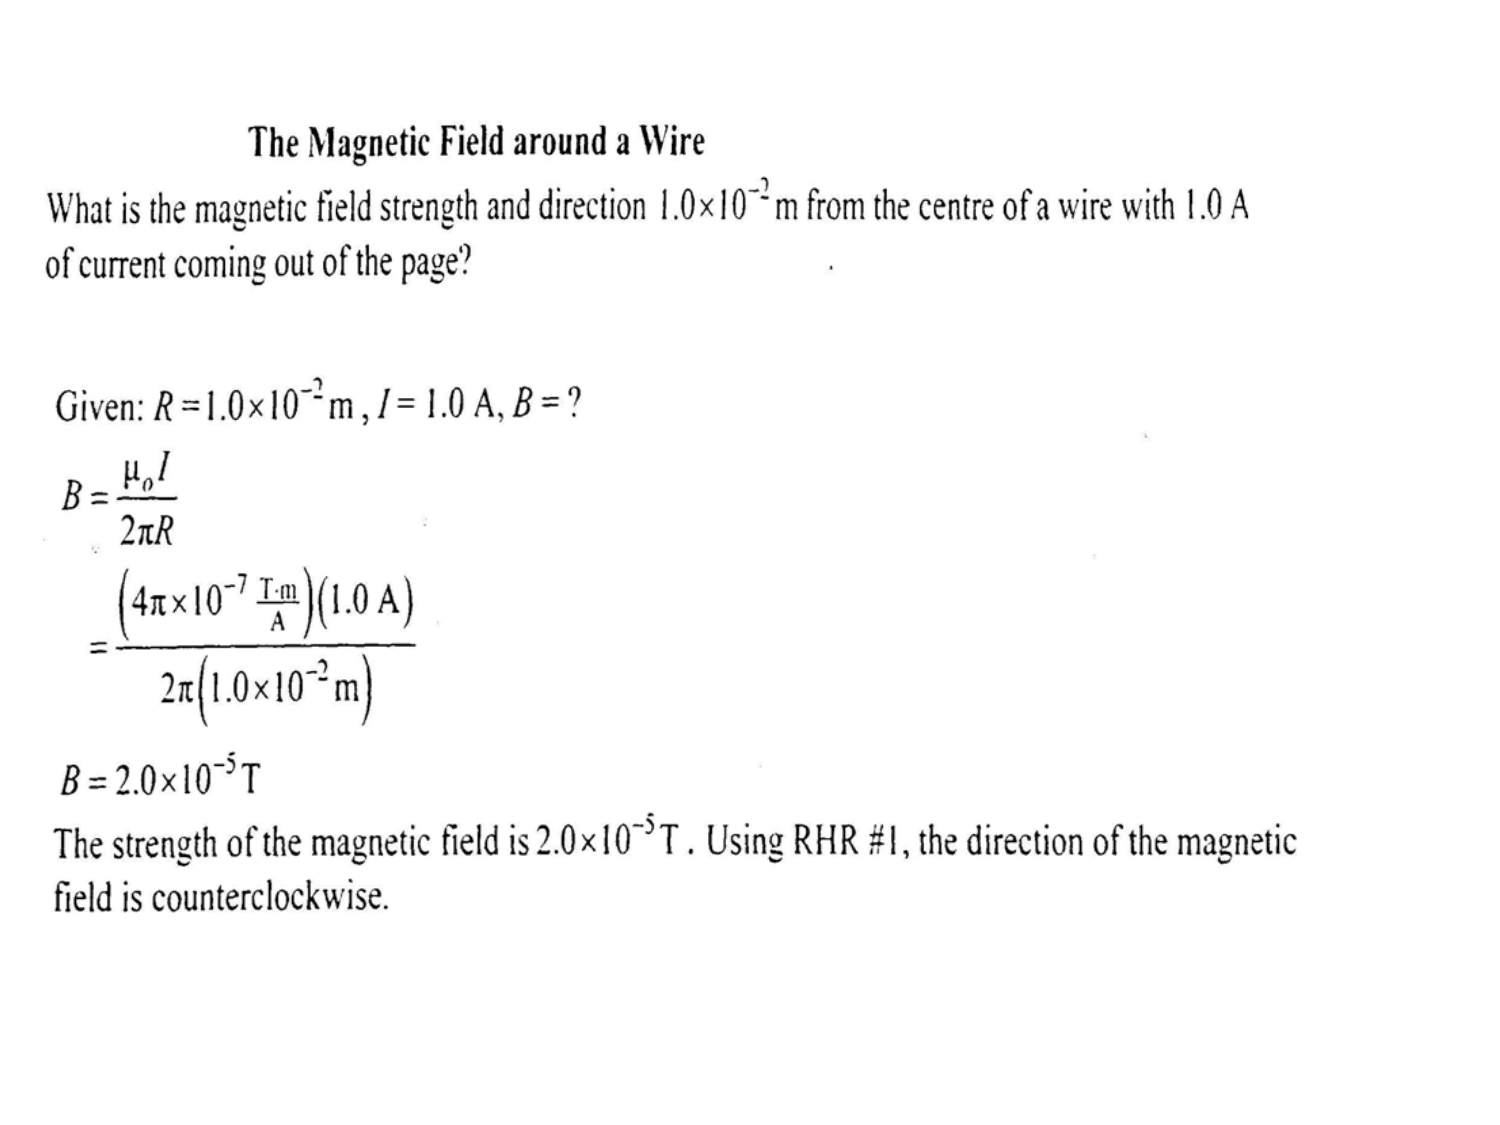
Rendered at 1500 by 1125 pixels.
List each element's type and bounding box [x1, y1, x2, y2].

picture [37, 374, 1320, 937]
picture [37, 112, 1276, 336]
